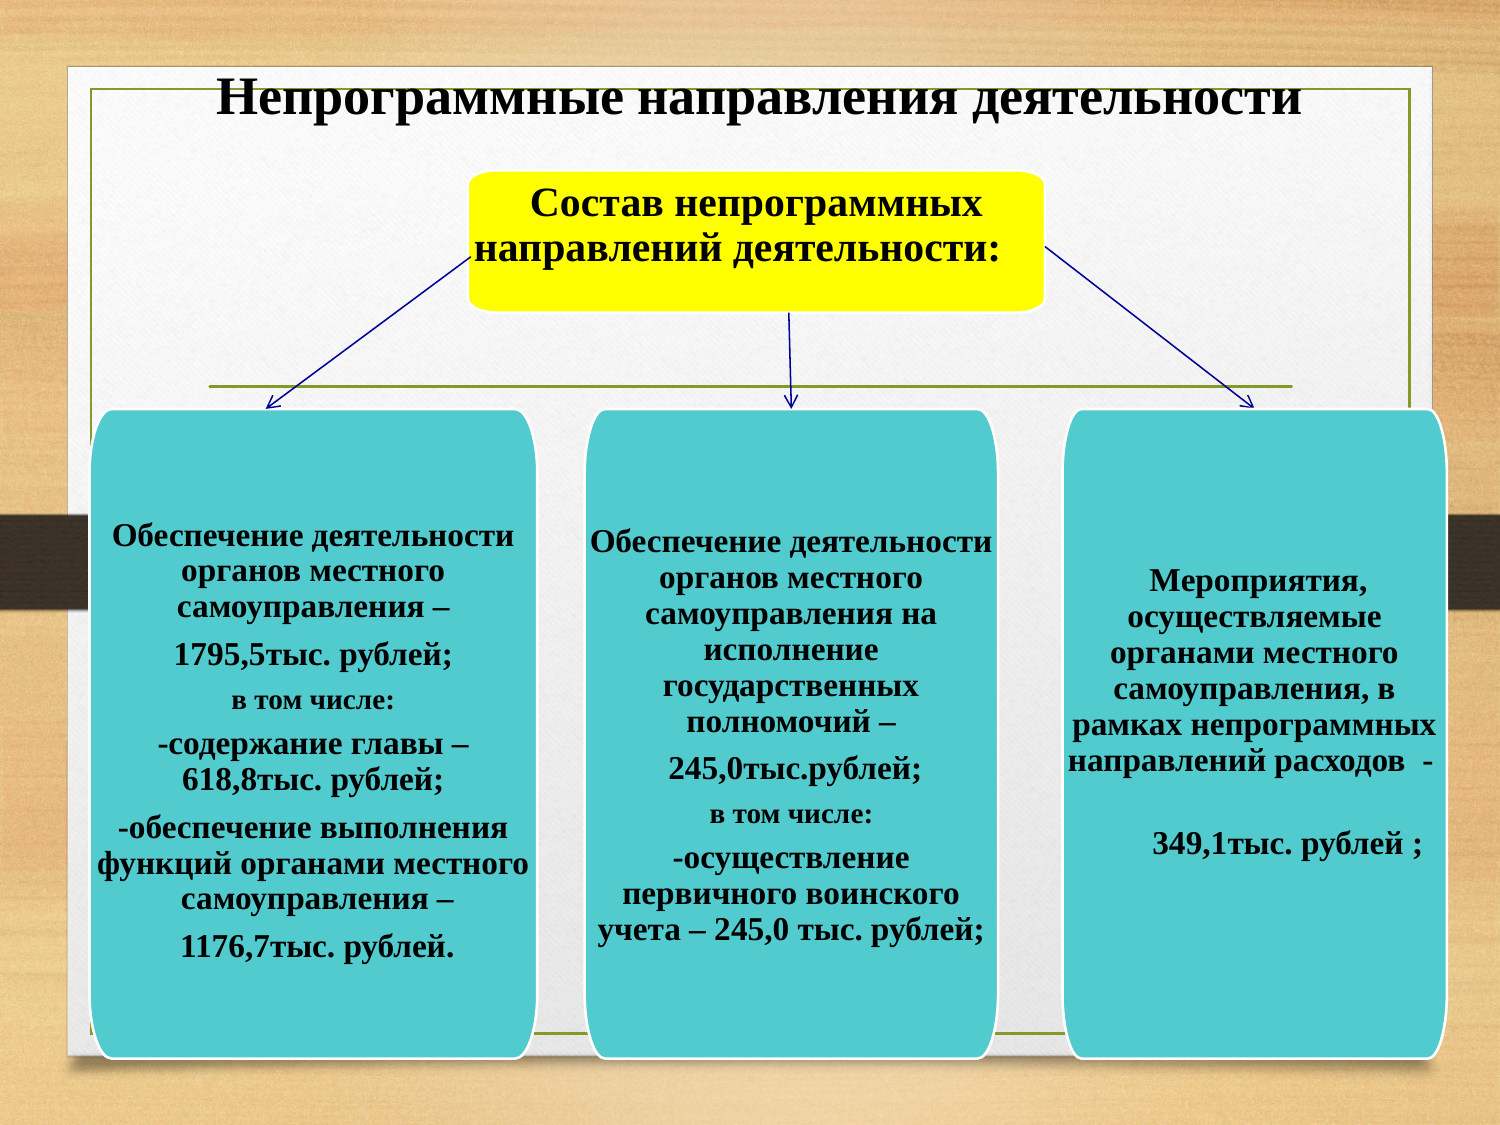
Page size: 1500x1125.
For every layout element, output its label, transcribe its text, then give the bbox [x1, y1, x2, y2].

text_box Непрограммные направления деятельности [110, 53, 1410, 134]
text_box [89, 169, 1046, 1059]
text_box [265, 256, 471, 410]
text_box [1044, 246, 1255, 410]
picture [0, 0, 1500, 1125]
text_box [788, 312, 792, 410]
text_box Мероприятия, осуществляемые органами местного самоуправления, в рамках непрограммных направлений расходов - 349,1тыс. рублей ; [1062, 408, 1447, 1059]
